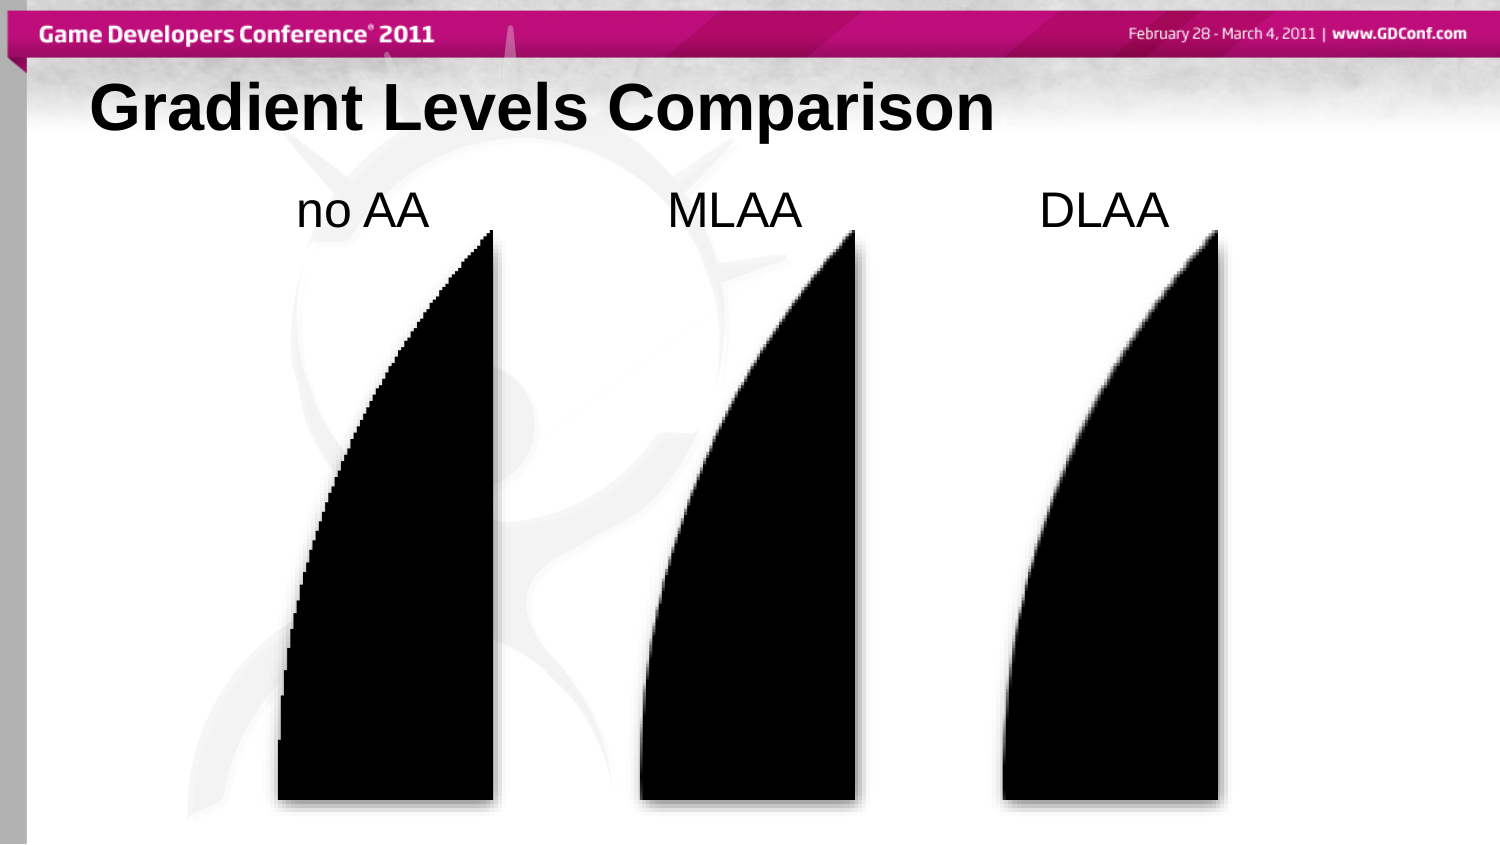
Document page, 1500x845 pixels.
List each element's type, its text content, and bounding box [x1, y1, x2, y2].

text_box DLAA [1024, 169, 1185, 227]
text_box no AA [280, 169, 446, 227]
picture [0, 0, 1500, 844]
title Gradient Levels Comparison [75, 26, 1425, 183]
text_box MLAA [652, 169, 818, 227]
